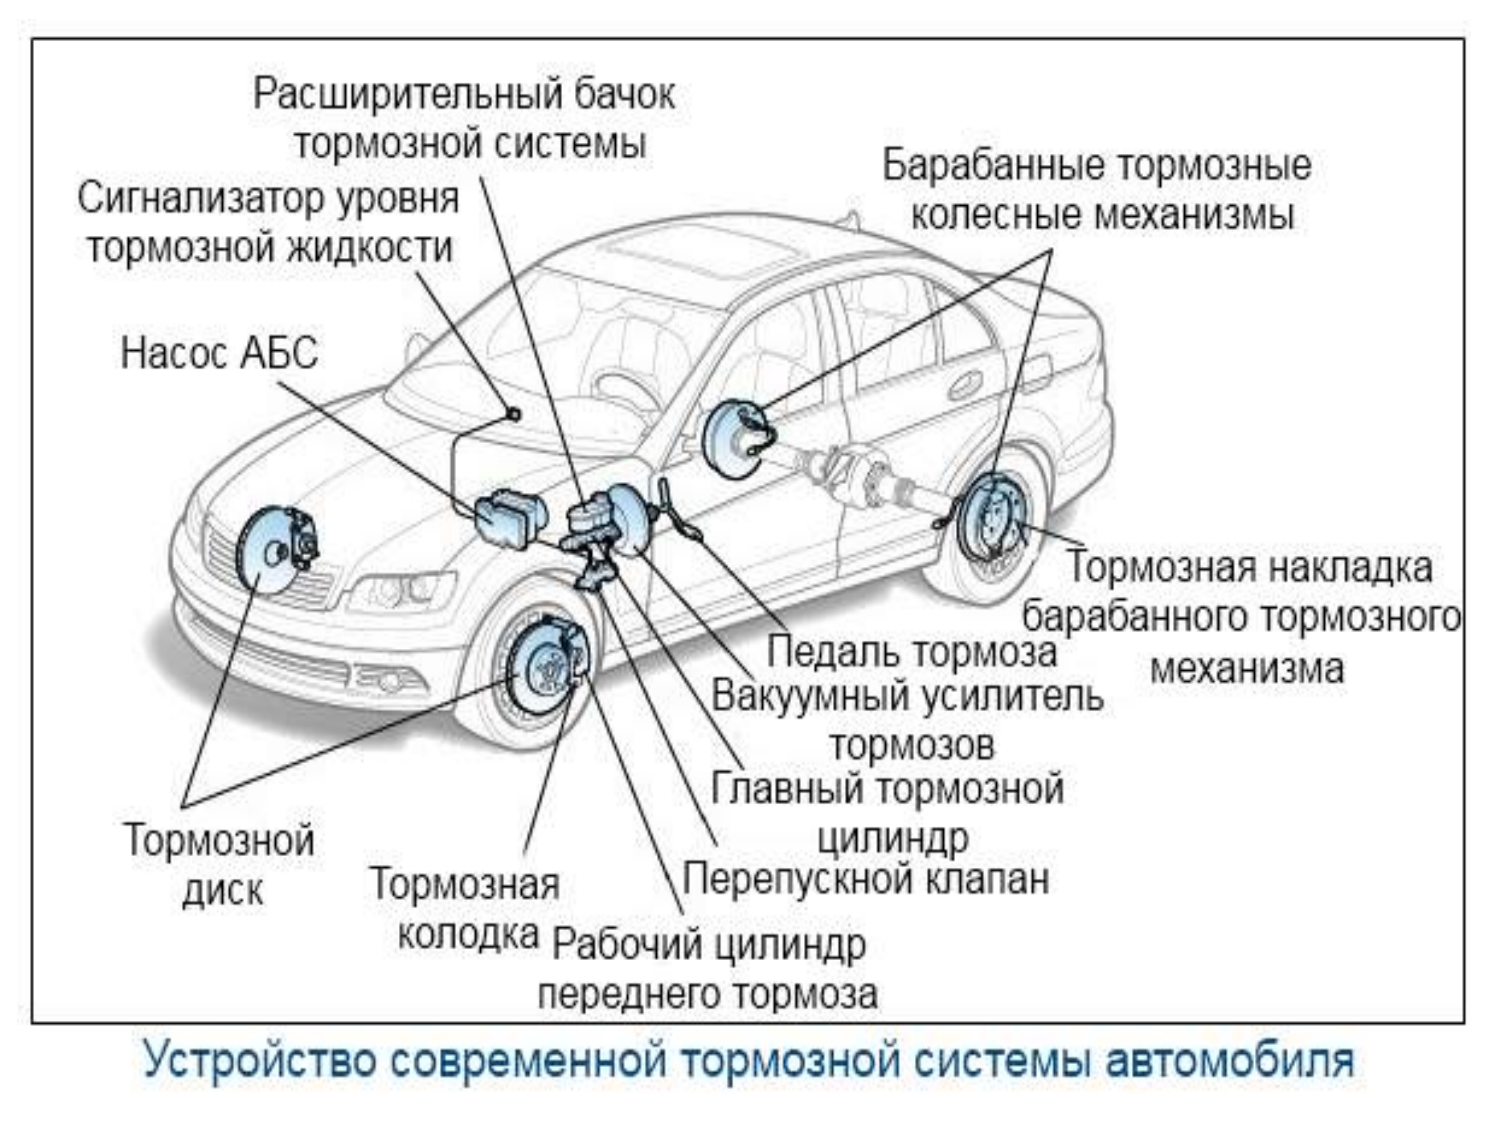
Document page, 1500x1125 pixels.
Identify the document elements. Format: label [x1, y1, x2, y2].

list [17, 18, 1471, 1095]
